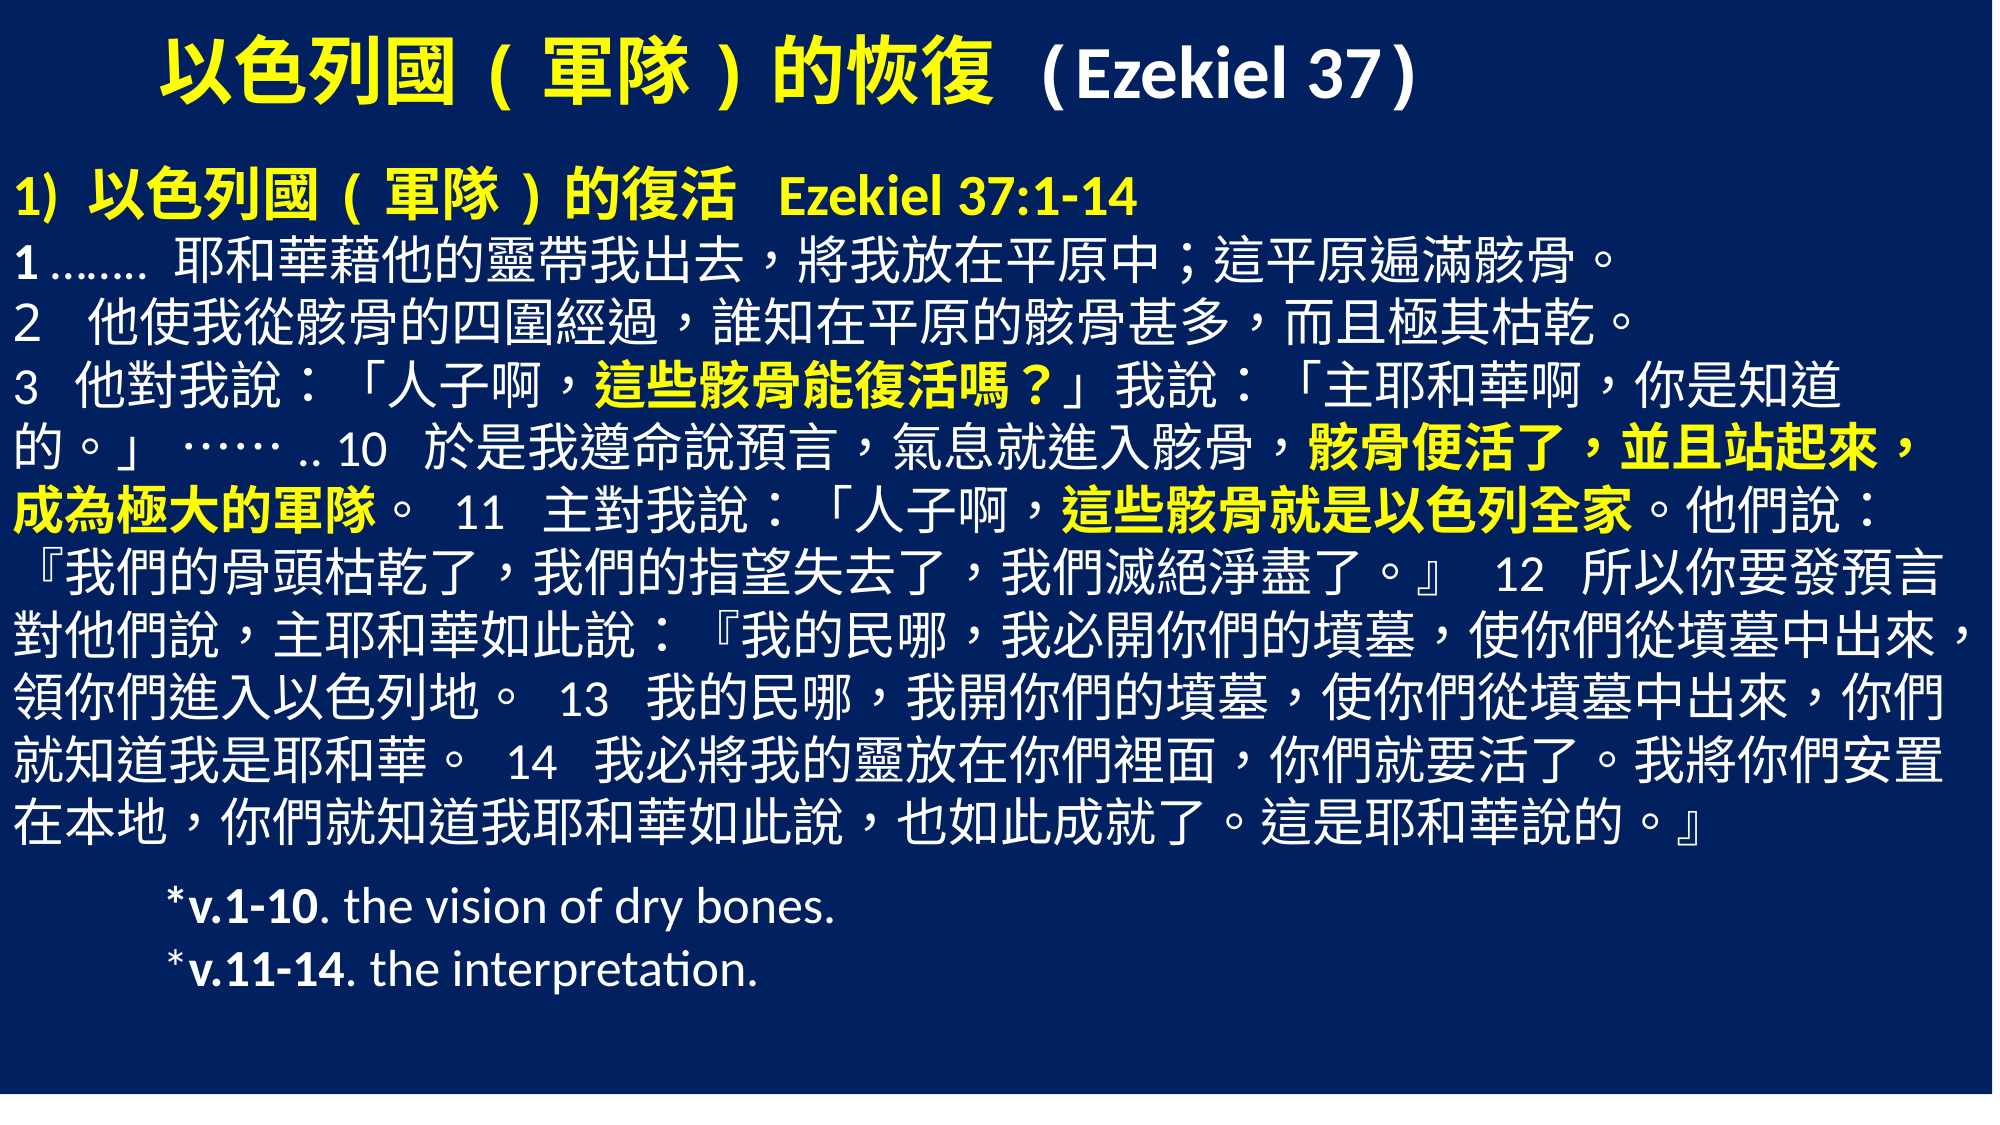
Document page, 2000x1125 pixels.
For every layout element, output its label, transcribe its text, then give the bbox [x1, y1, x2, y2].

text_box 以色列國(軍隊)的恢復 (Ezekiel 37) 1) 以色列國(軍隊)的復活 Ezekiel 37:1-14 1 …….. 耶和華藉他的靈帶我出去，將我放在平原中；這平原遍滿骸骨。 他使我從骸骨的四圍經過，誰知在平原的骸骨甚多，而且極其枯乾。 3 他對我說：「人子啊，這些骸骨能復活嗎？」我說：「主耶和華啊，你是知道的。」 …….. 10 於是我遵命說預言，氣息就進入骸骨，骸骨便活了，並且站起來，成為極大的軍隊。 11 主對我說：「人子啊，這些骸骨就是以色列全家。他們說：『我們的骨頭枯乾了，我們的指望失去了，我們滅絕淨盡了。』 12 所以你要發預言對他們說，主耶和華如此說：『我的民哪，我必開你們的墳墓，使你們從墳墓中出來，領你們進入以色列地。 13 我的民哪，我開你們的墳墓，使你們從墳墓中出來，你們就知道我是耶和華。 14 我必將我的靈放在你們裡面，你們就要活了。我將你們安置在本地，你們就知道我耶和華如此說，也如此成就了。這是耶和華說的。』 *v.1-10. the vision of dry bones. *v.11-14. the interpretation. [0, 0, 1993, 1095]
